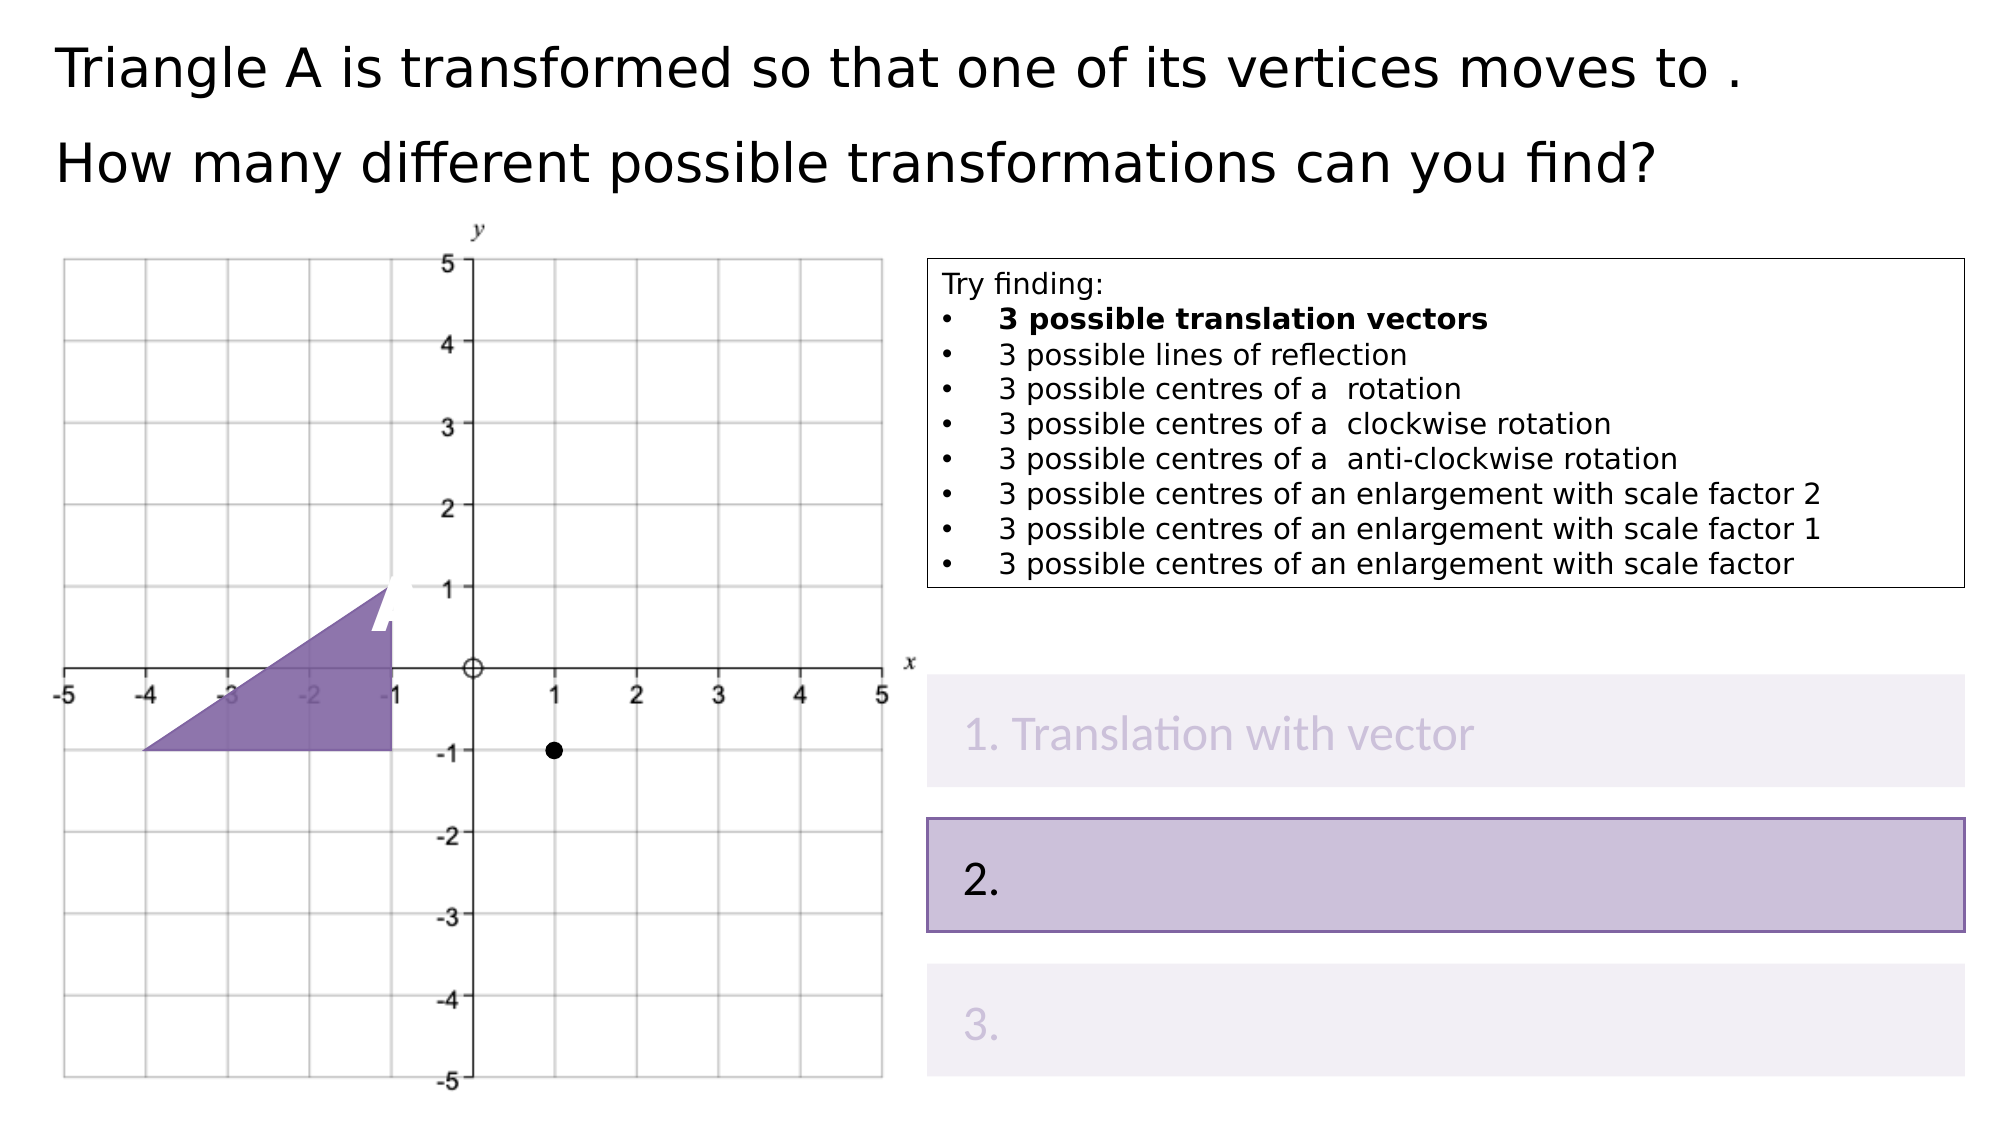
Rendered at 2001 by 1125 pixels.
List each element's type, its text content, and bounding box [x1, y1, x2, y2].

text_box 2. [926, 818, 1966, 933]
text_box A [141, 584, 393, 752]
text_box 3. [926, 963, 1966, 1077]
picture [19, 214, 928, 1123]
